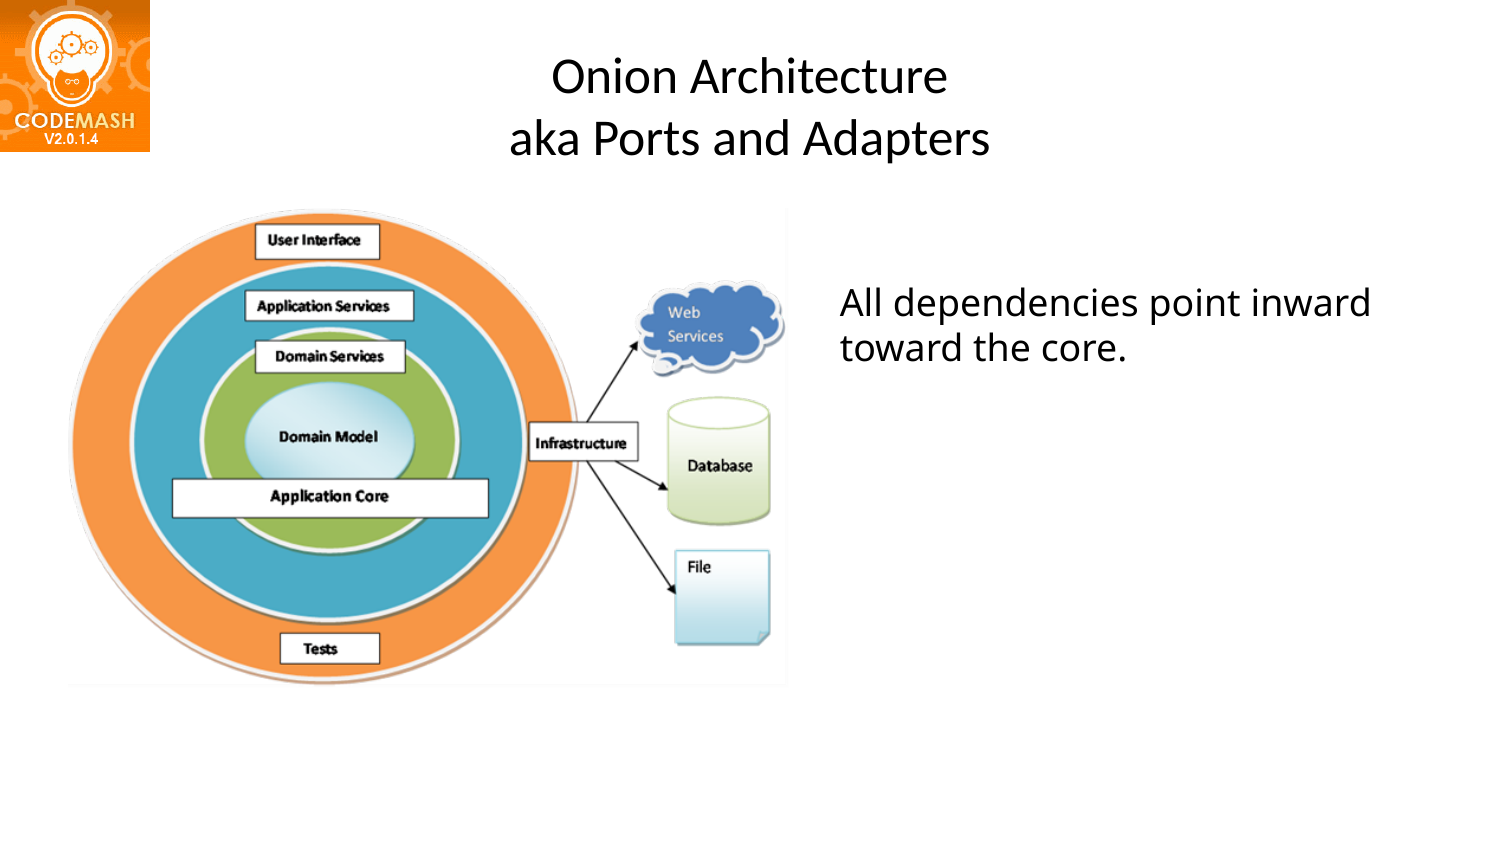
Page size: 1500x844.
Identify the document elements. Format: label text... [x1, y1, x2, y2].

title Onion Architecture aka Ports and Adapters [75, 33, 1425, 175]
picture [67, 207, 826, 776]
text_box All dependencies point inward toward the core. [830, 271, 1425, 377]
picture [0, 0, 150, 152]
